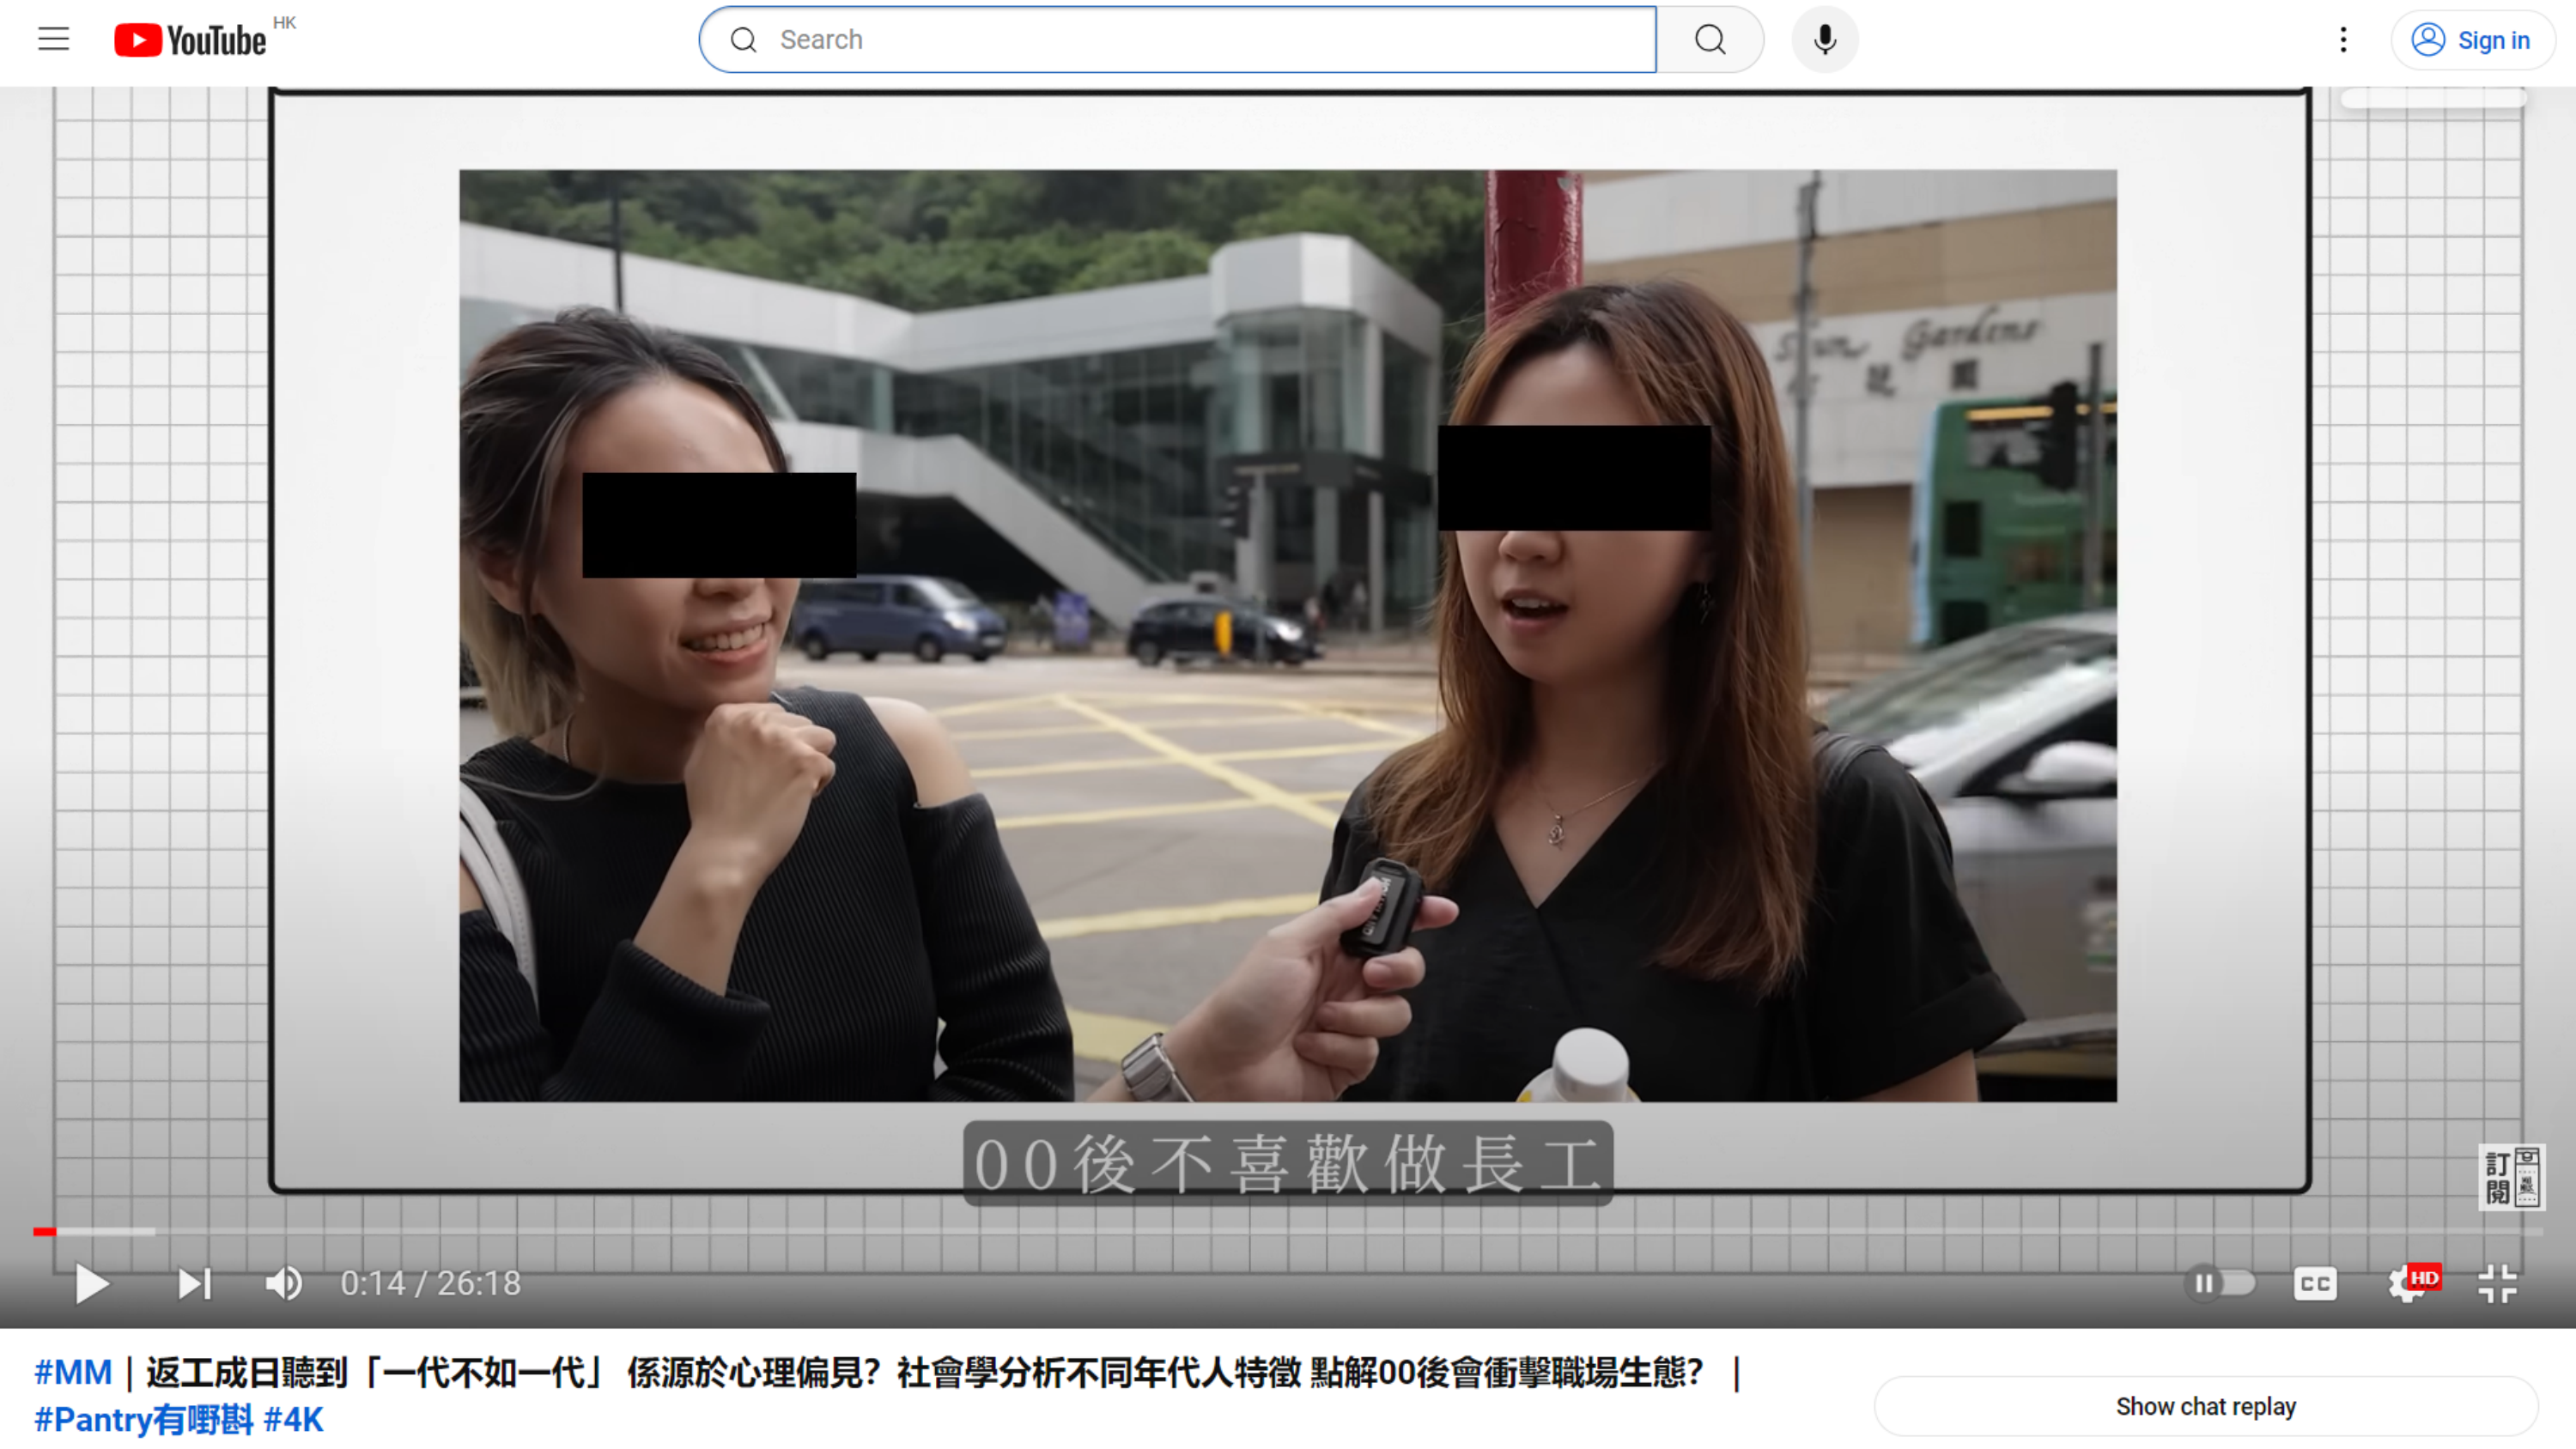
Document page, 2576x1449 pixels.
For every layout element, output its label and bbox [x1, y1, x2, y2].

text_box [0, 0, 2576, 1449]
